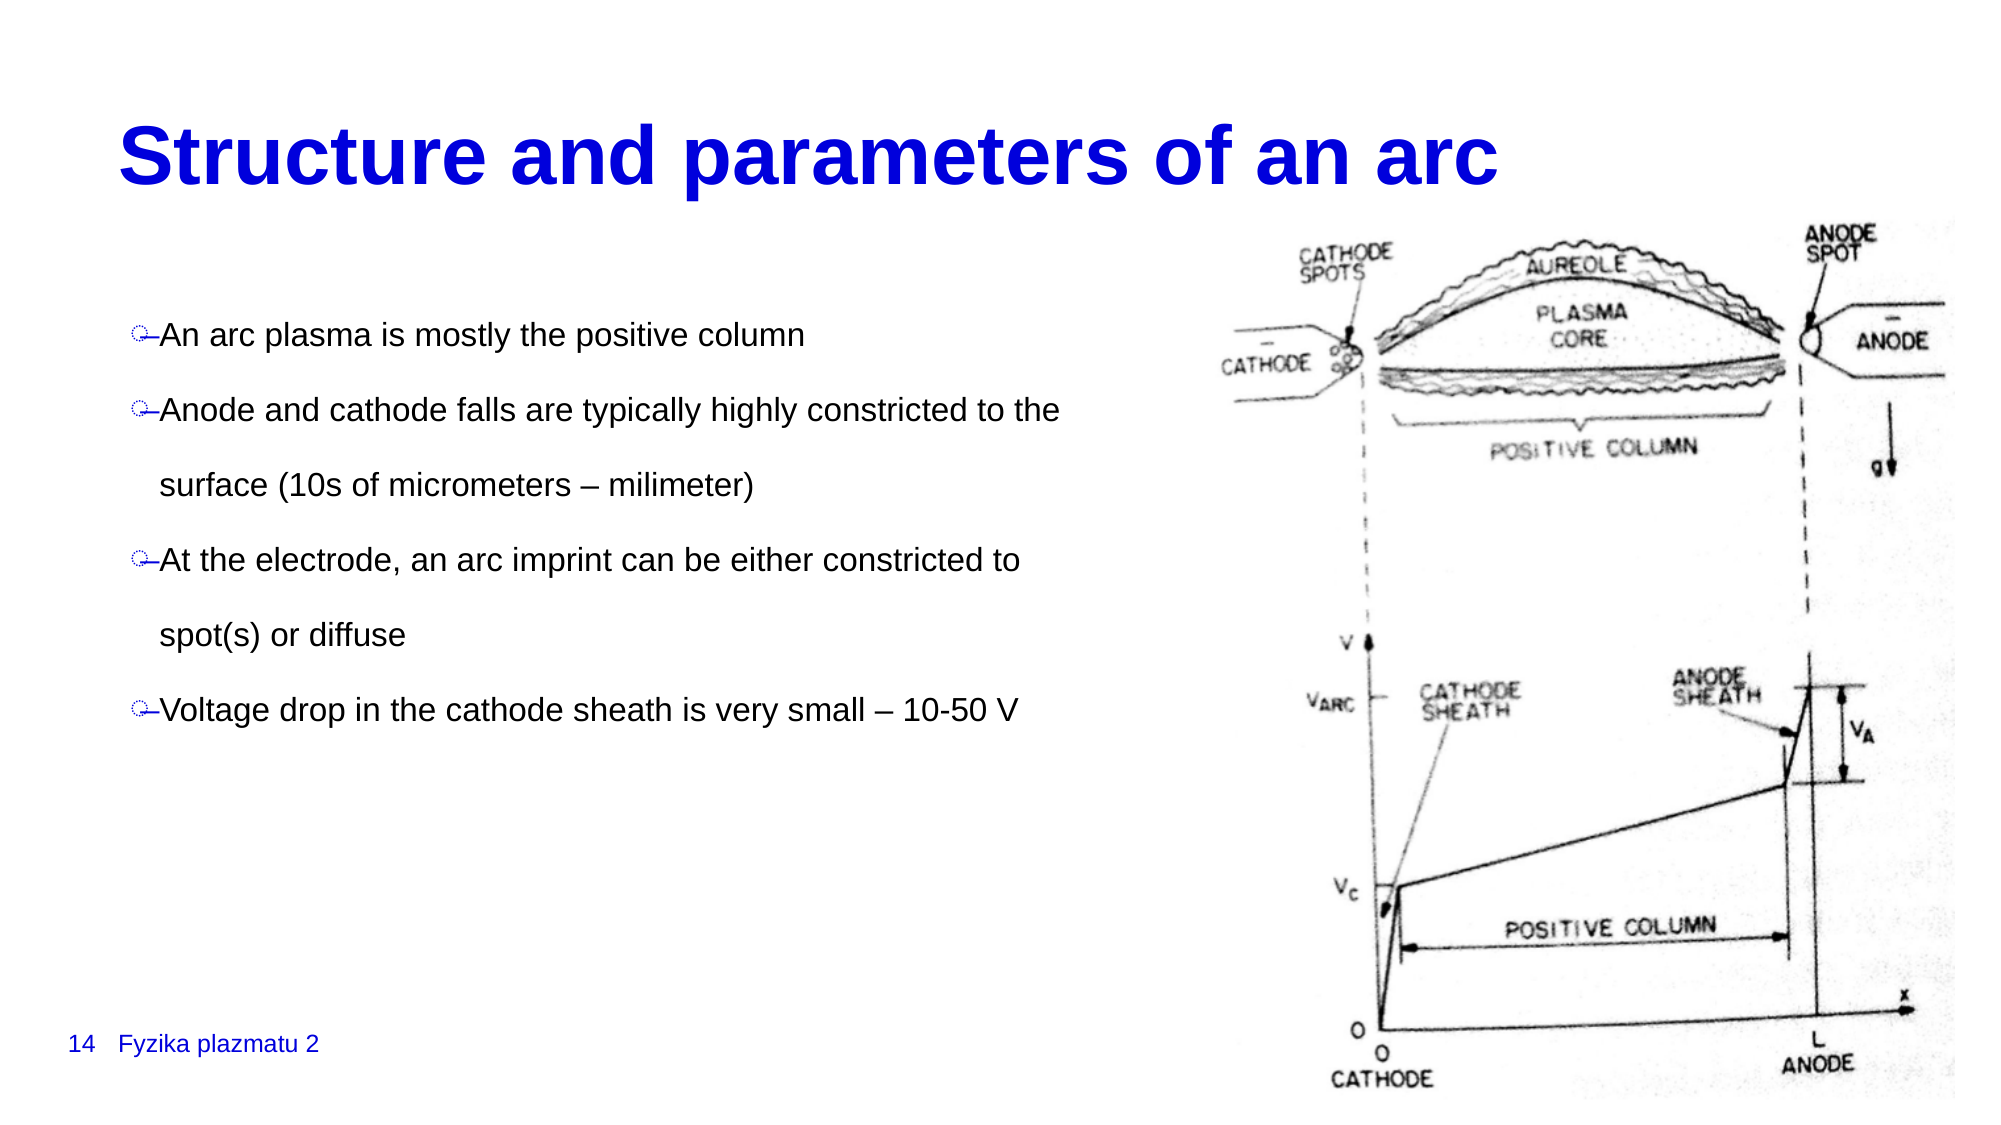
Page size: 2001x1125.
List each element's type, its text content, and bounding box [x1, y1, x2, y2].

footer Fyzika plazmatu 2 [118, 1021, 1202, 1063]
slide_number 14 [67, 1021, 110, 1063]
title Structure and parameters of an arc [118, 118, 1883, 193]
picture [1207, 191, 1955, 1110]
list An arc plasma is mostly the positive column Anode and cathode falls are typically highly constricted to the surface (10s of micrometers – milimeter) At the electrode, an arc imprint can be either constricted to spot(s) or diffuse Voltage drop in the cathode sheath is very small – 10-50 V [118, 277, 1129, 957]
